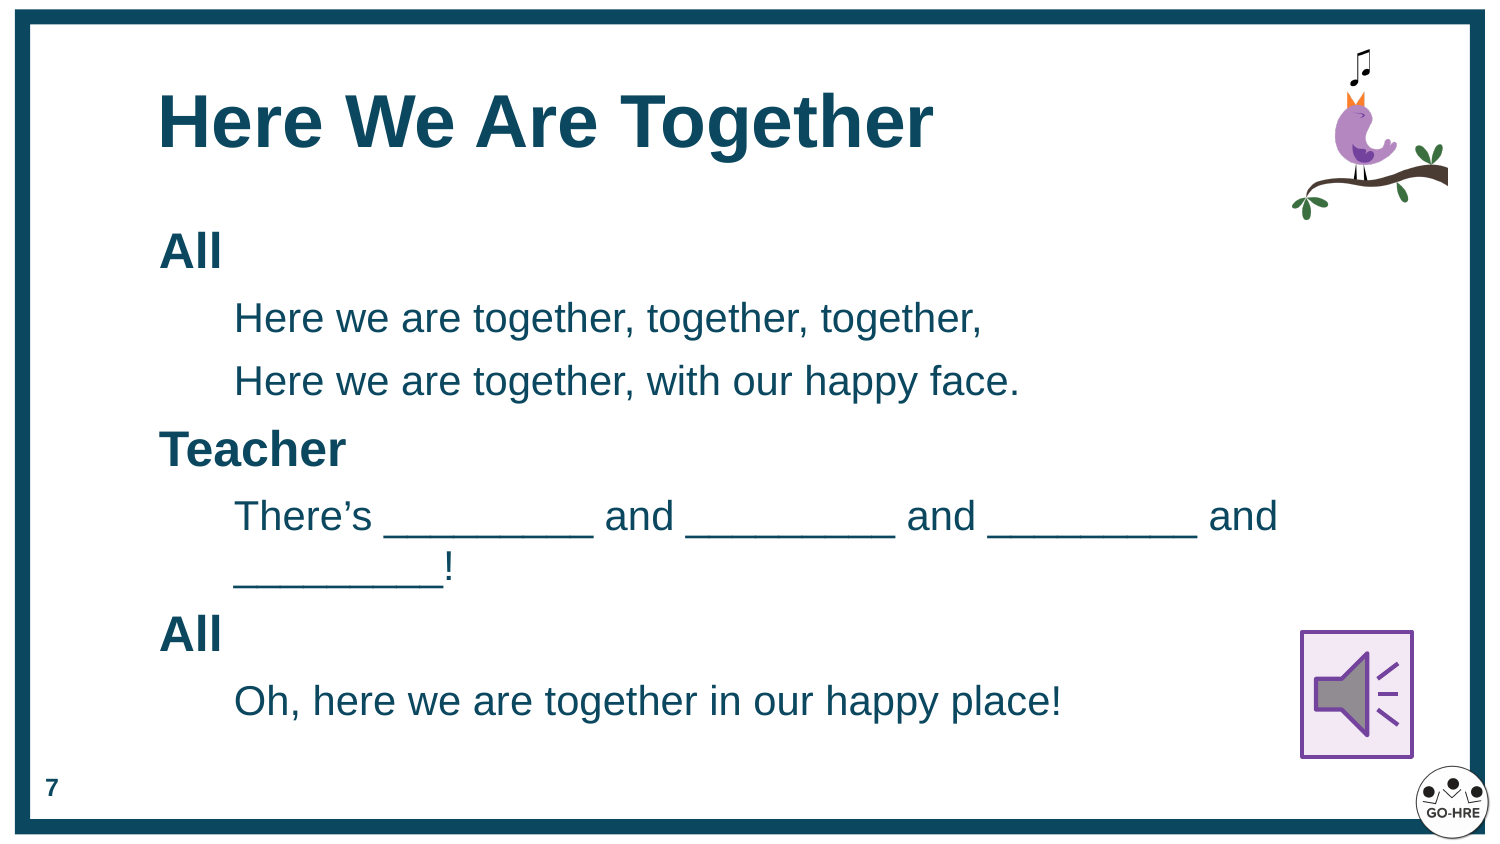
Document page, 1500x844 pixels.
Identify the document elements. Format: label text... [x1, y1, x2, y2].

title Here We Are Together [142, 86, 1286, 237]
text_box [1300, 630, 1414, 759]
picture [1415, 765, 1491, 841]
picture [1291, 49, 1448, 221]
list All Here we are together, together, together, Here we are together, with our happy face. Teacher There’s _________ and _________ and _________ and _________! All Oh, here we are together in our happy place! [143, 182, 1402, 760]
slide_number 7 [30, 754, 121, 819]
